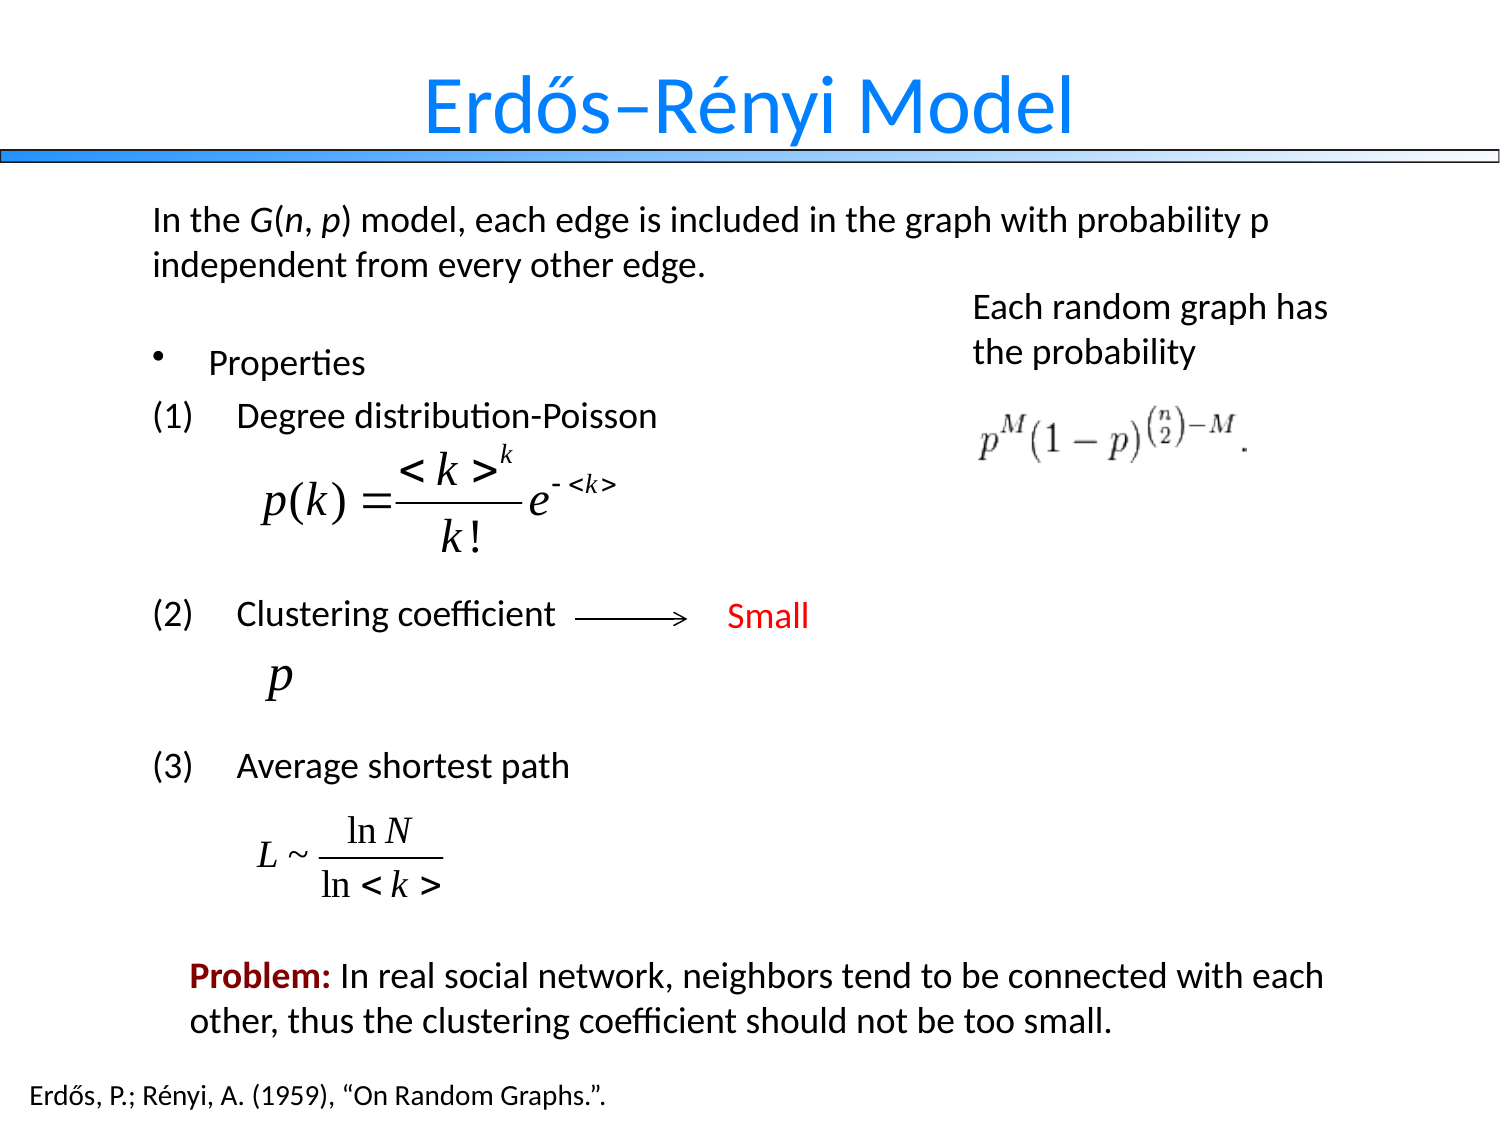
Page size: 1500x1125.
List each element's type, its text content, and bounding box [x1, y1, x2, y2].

text_box Each random graph has the probability [957, 274, 1373, 380]
picture [978, 403, 1247, 463]
text_box Erdős, P.; Rényi, A. (1959), “On Random Graphs.”. [0, 1062, 1500, 1125]
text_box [253, 656, 306, 713]
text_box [249, 806, 451, 907]
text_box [249, 431, 626, 564]
text_box Properties Degree distribution-Poisson Clustering coefficient Average shortest path [137, 330, 1500, 1045]
text_box In the G(n, p) model, each edge is included in the graph with probability p independent from every other edge. [137, 187, 1388, 293]
text_box Problem: In real social network, neighbors tend to be connected with each other, thus the clustering coefficient should not be too small. [174, 943, 1363, 1049]
title Erdős–Rényi Model [137, 32, 1363, 158]
text_box Small [712, 583, 1000, 644]
